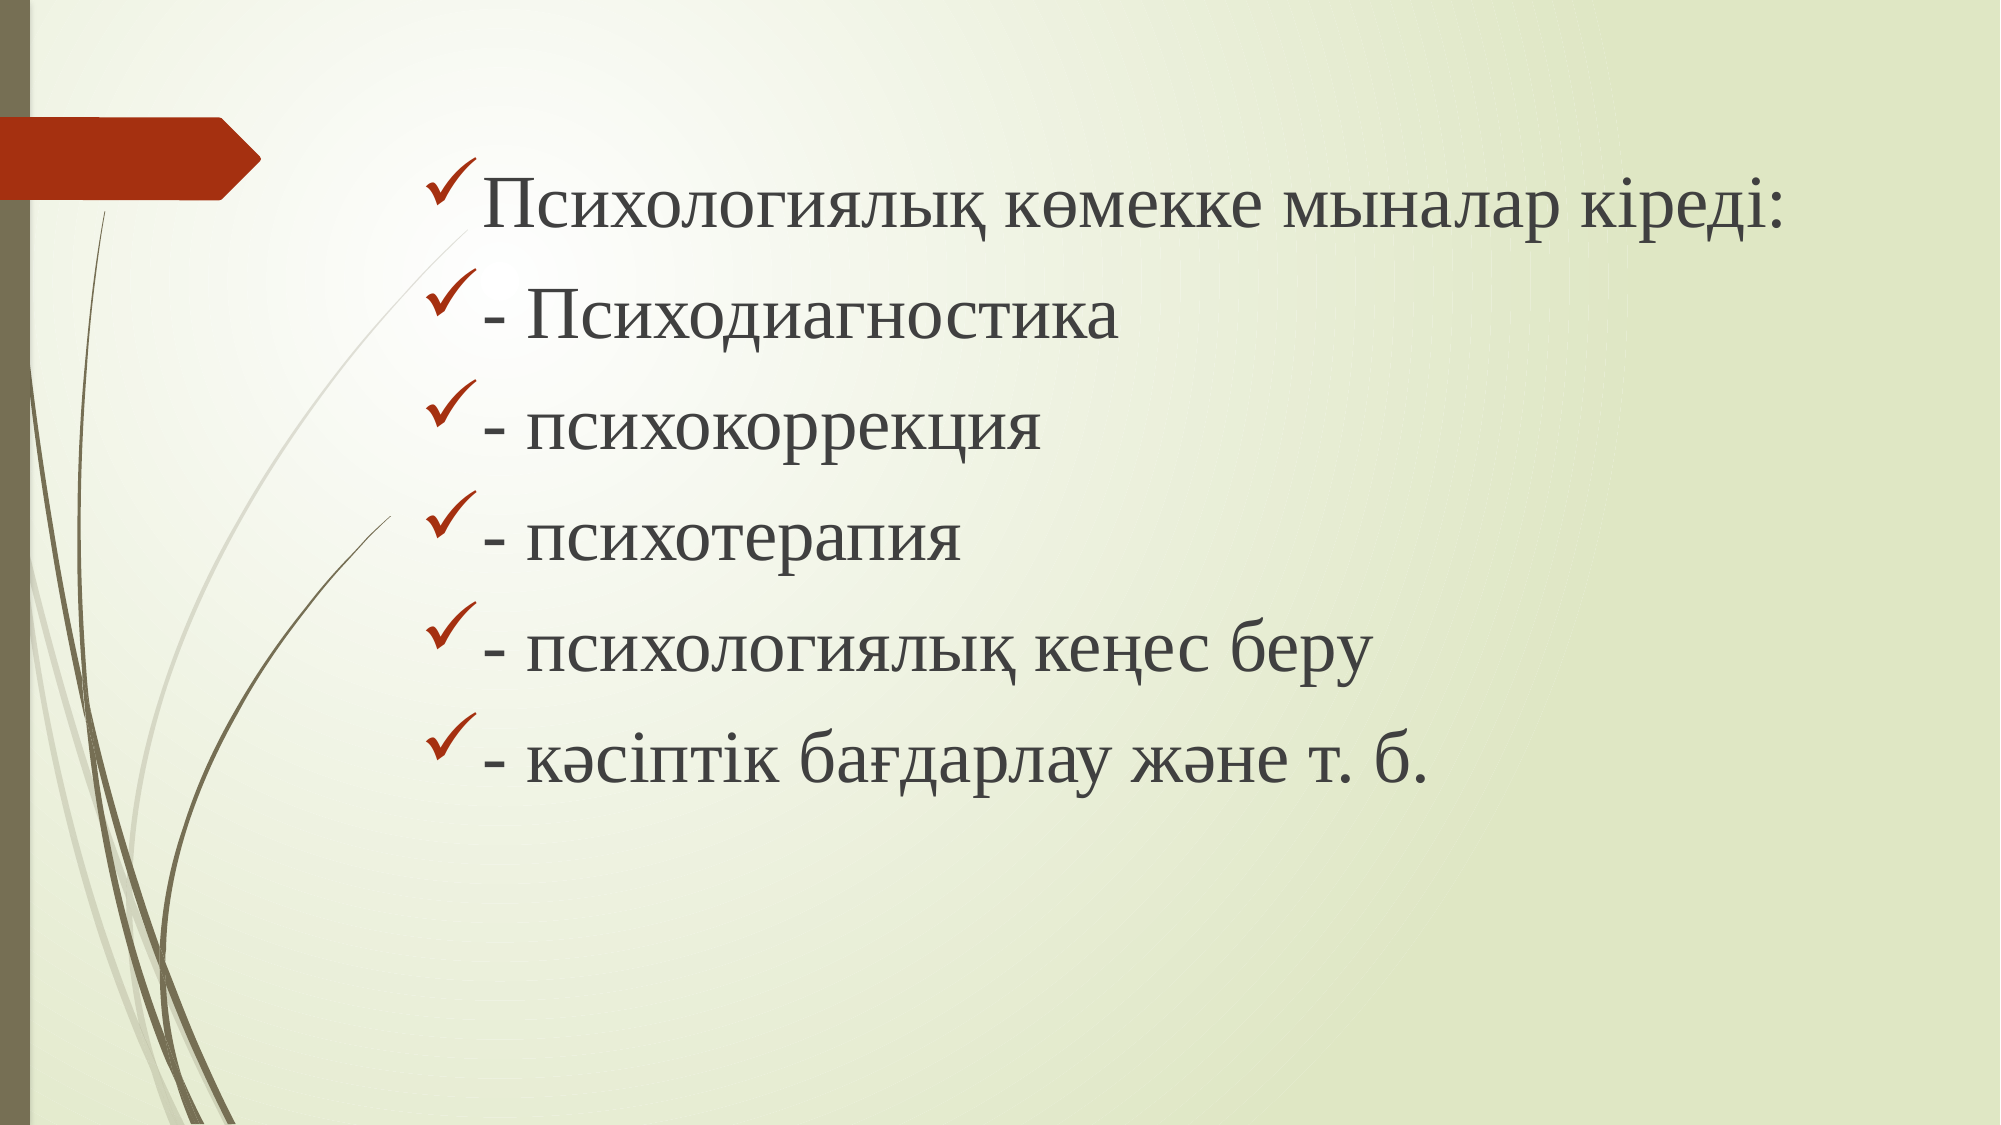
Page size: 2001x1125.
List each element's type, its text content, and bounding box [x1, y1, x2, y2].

list Психологиялық көмекке мыналар кіреді: - Психодиагностика - психокоррекция - психотерапия - психологиялық кеңес беру - кәсіптік бағдарлау және т. б. [405, 145, 2000, 1025]
